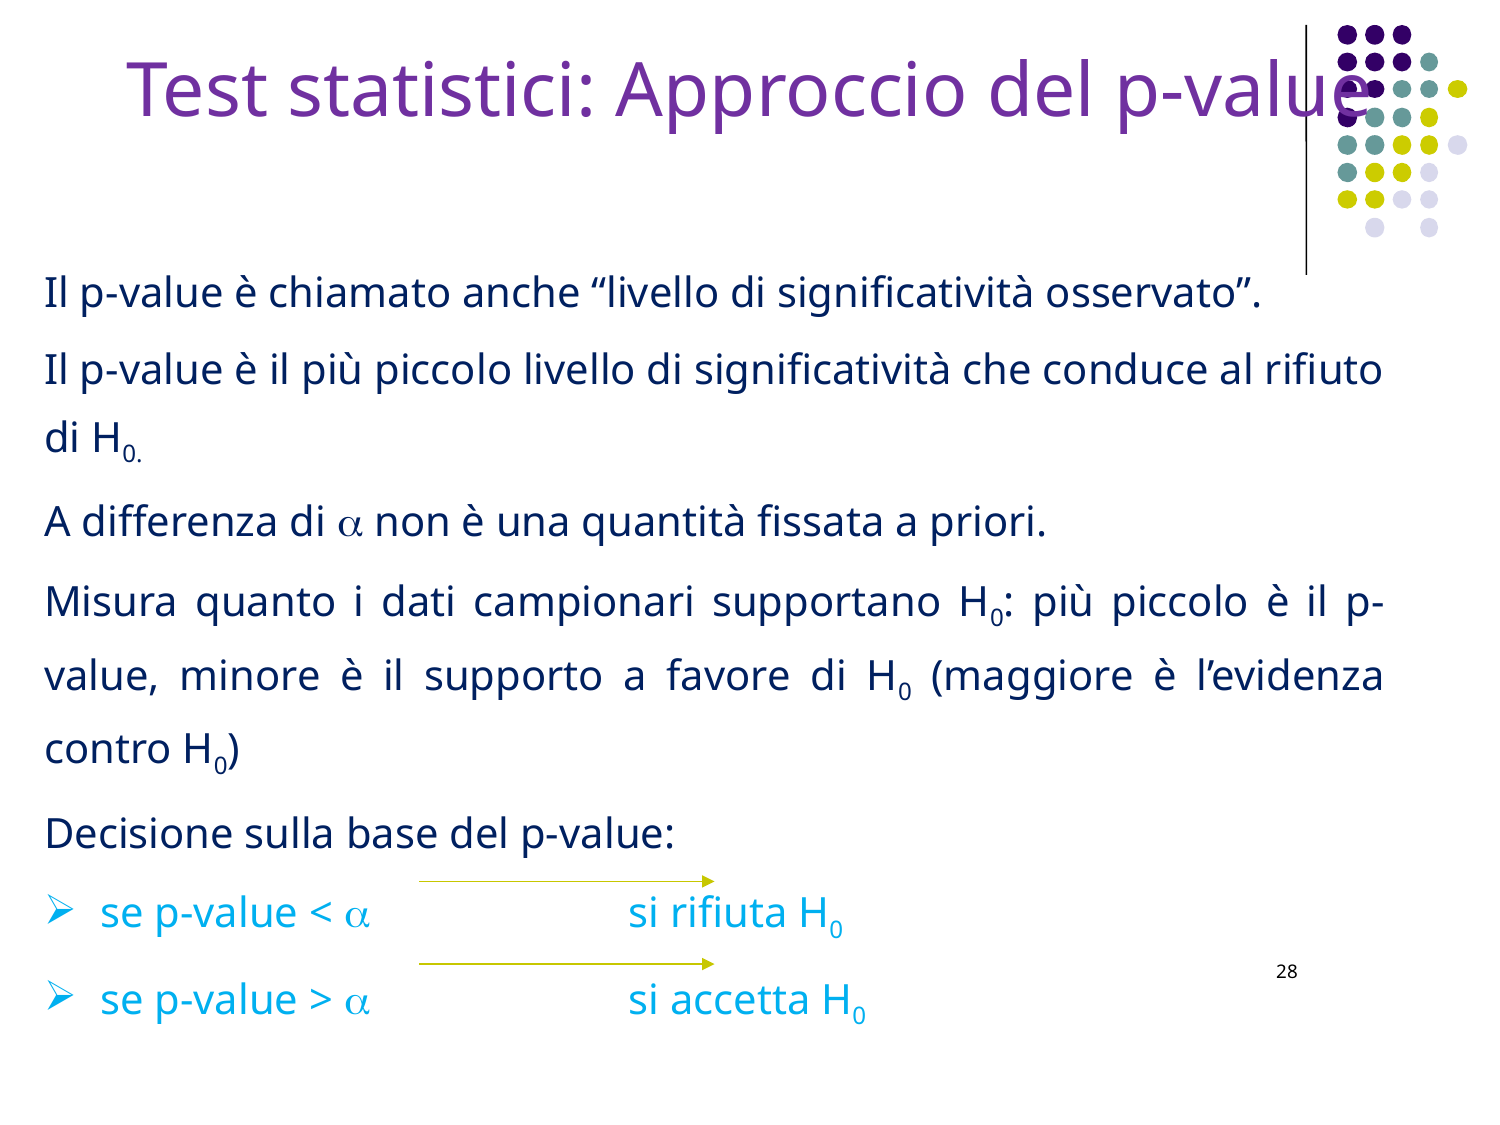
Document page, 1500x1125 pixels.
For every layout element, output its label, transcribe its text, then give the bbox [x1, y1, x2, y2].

text_box Il p-value è chiamato anche “livello di significatività osservato”. Il p-value è il più piccolo livello di significatività che conduce al rifiuto di H0. A differenza di a non è una quantità fissata a priori. Misura quanto i dati campionari supportano H0: più piccolo è il p-value, minore è il supporto a favore di H0 (maggiore è l’evidenza contro H0) Decisione sulla base del p-value: se p-value < a si rifiuta H0 se p-value > a si accetta H0 [29, 243, 1400, 1037]
text_box Test statistici: Approccio del p-value [111, 34, 1389, 140]
